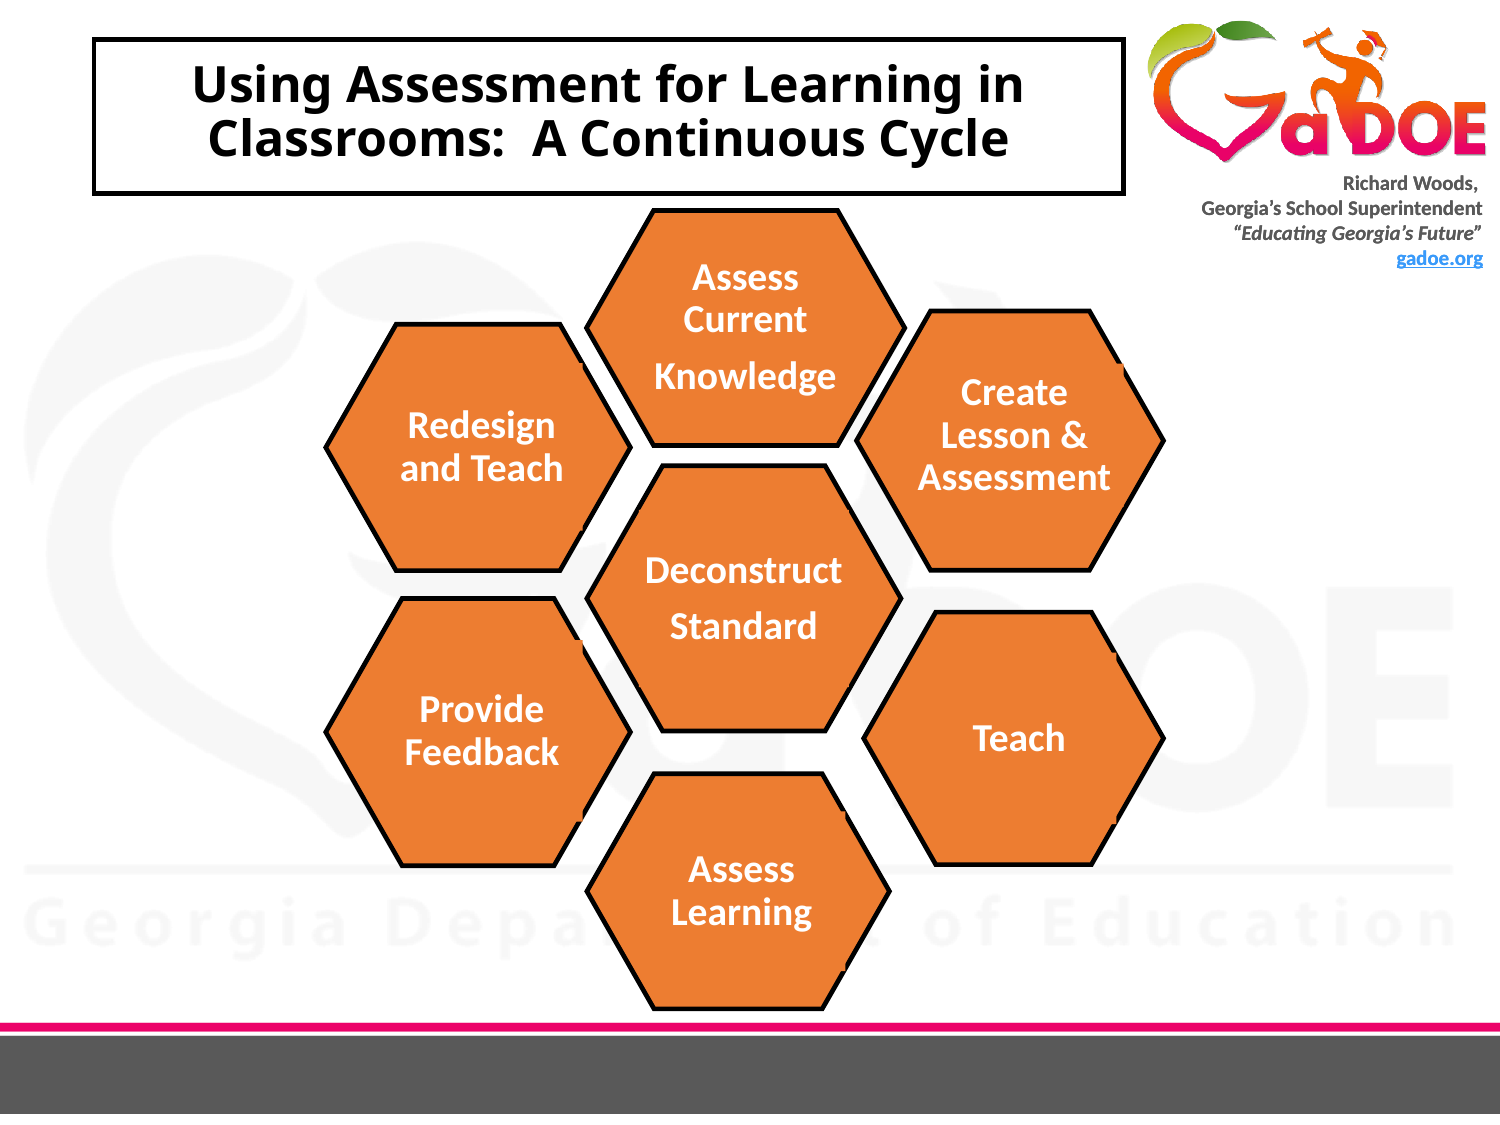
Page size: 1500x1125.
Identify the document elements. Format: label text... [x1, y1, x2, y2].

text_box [586, 210, 905, 446]
picture [631, 732, 863, 773]
picture [631, 446, 856, 465]
picture [1135, 8, 1499, 164]
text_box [325, 324, 631, 571]
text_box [863, 612, 1164, 865]
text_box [586, 465, 901, 732]
picture [890, 235, 1473, 980]
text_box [586, 773, 890, 1009]
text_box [856, 311, 1164, 571]
title Using Assessment for Learning in Classrooms: A Continuous Cycle [94, 39, 1124, 194]
picture [19, 235, 586, 980]
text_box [325, 598, 631, 866]
